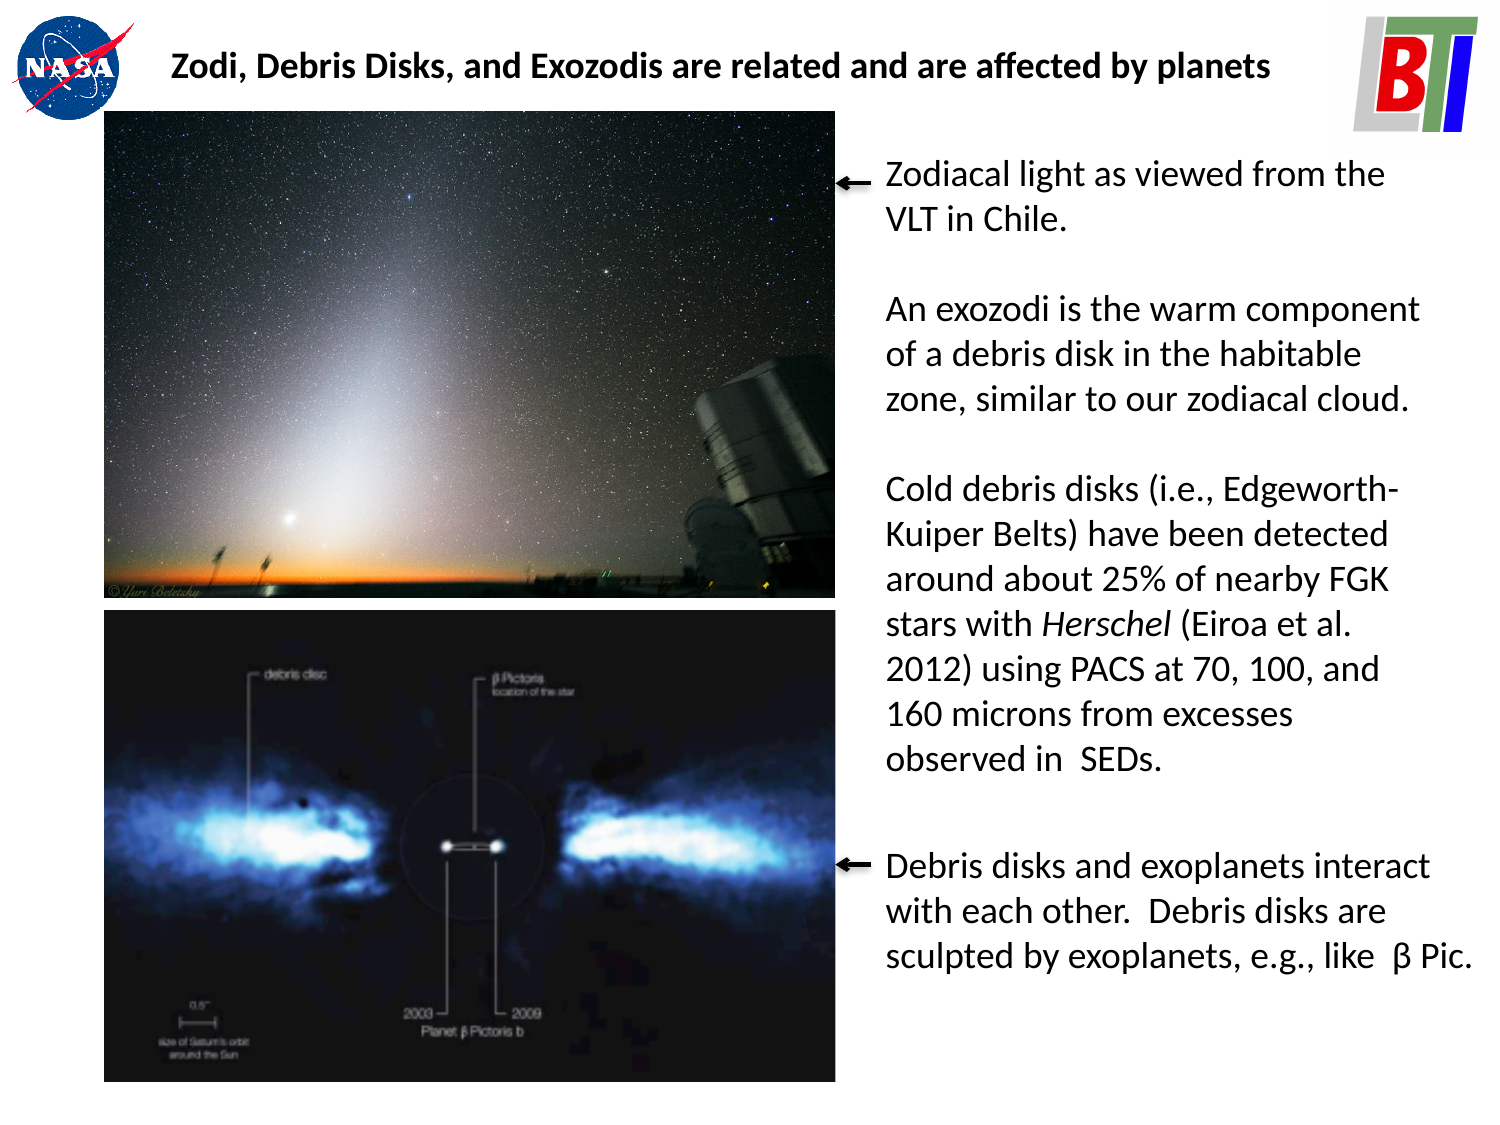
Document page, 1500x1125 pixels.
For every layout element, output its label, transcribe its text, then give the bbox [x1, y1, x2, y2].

text_box Zodi, Debris Disks, and Exozodis are related and are affected by planets [156, 33, 1355, 93]
picture [103, 610, 836, 1082]
picture [1330, 0, 1500, 154]
text_box Debris disks and exoplanets interact with each other. Debris disks are sculpted by exoplanets, e.g., like β Pic. [870, 834, 1500, 984]
text_box Zodiacal light as viewed from the VLT in Chile. An exozodi is the warm component of a debris disk in the habitable zone, similar to our zodiacal cloud. Cold debris disks (i.e., Edgeworth-Kuiper Belts) have been detected around about 25% of nearby FGK stars with Herschel (Eiroa et al. 2012) using PACS at 70, 100, and 160 microns from excesses observed in SEDs. [870, 141, 1450, 787]
picture [0, 0, 144, 132]
picture [103, 110, 836, 599]
